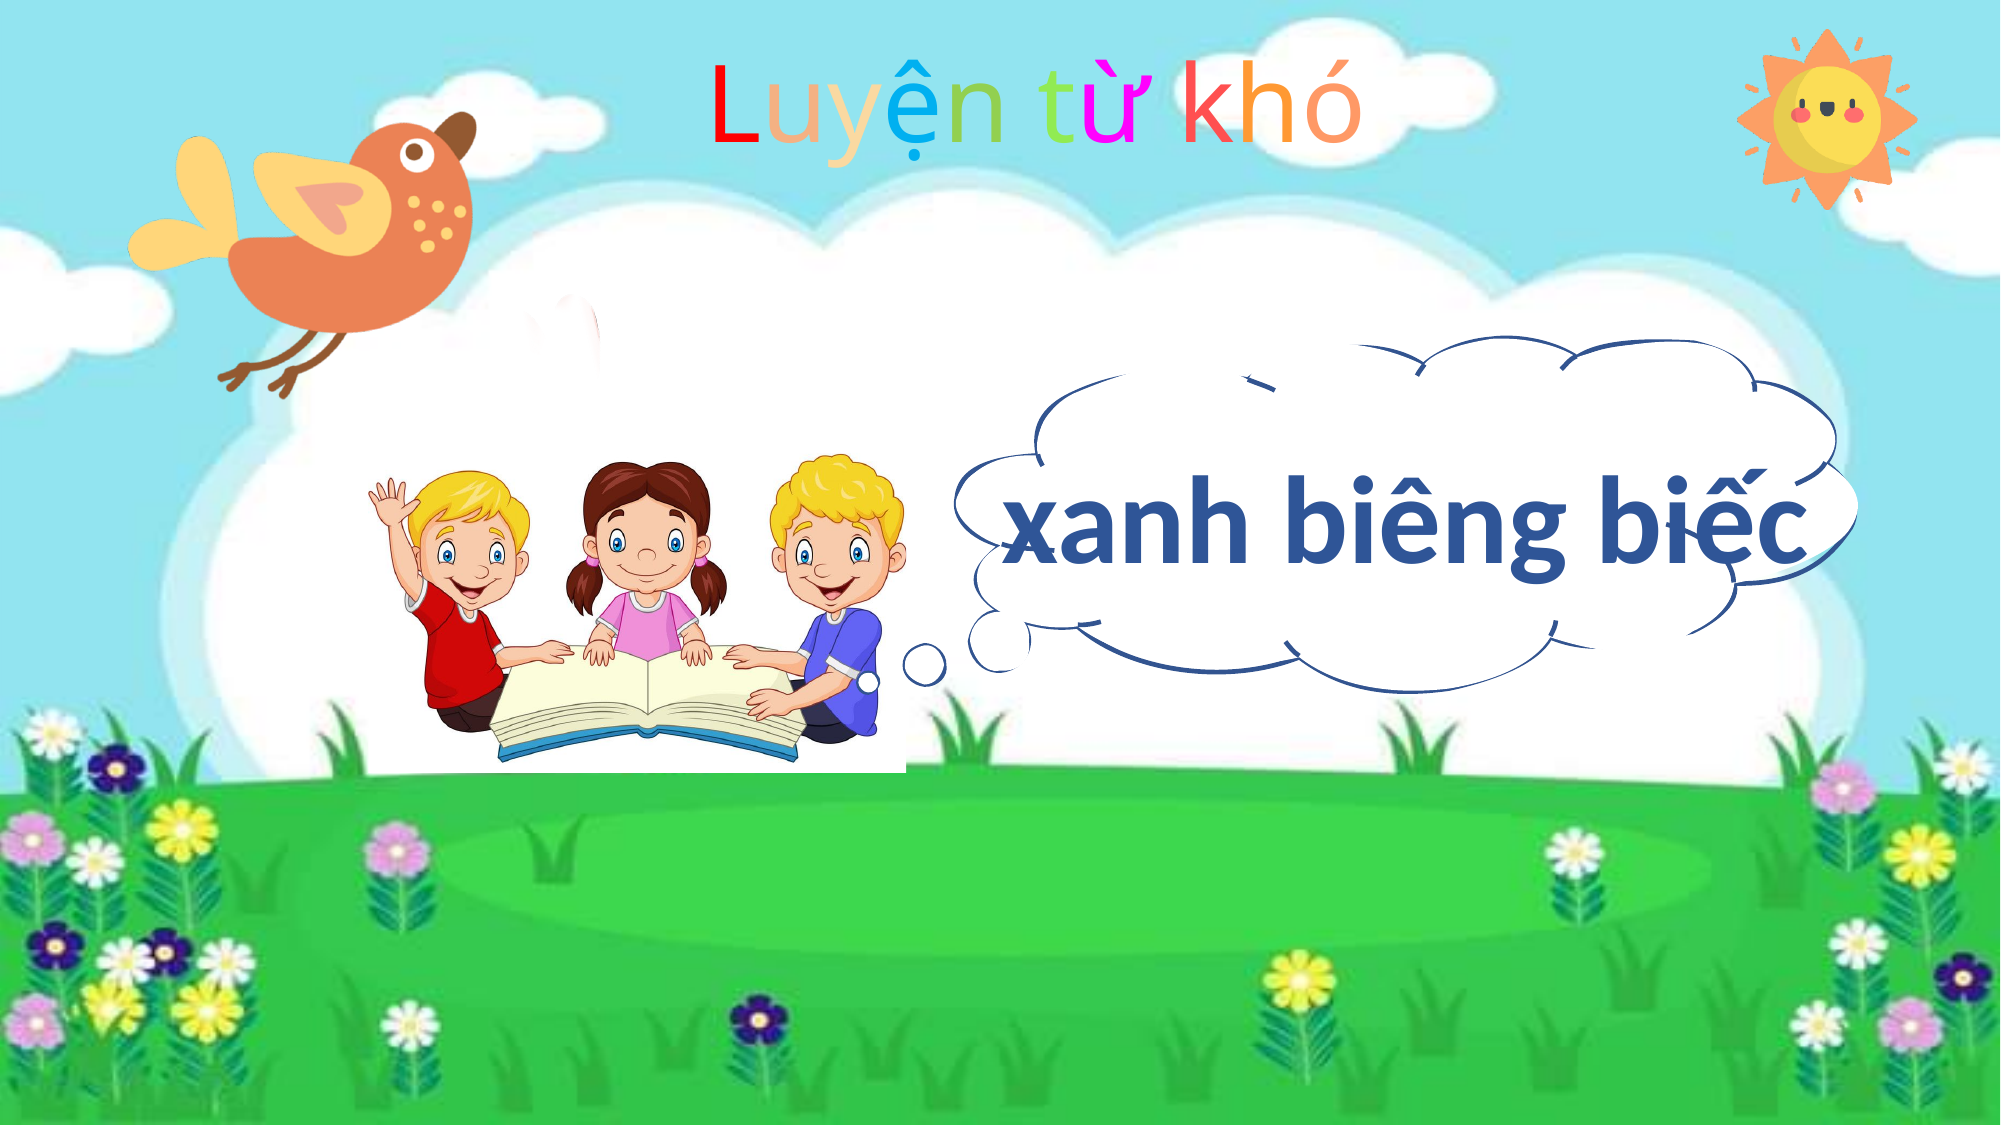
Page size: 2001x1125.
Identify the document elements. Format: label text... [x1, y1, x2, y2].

picture [0, 0, 2001, 1125]
text_box xanh biêng biếc [906, 644, 946, 686]
text_box xanh biêng biếc [955, 336, 1858, 693]
text_box Luyện từ khó [690, 42, 1469, 260]
